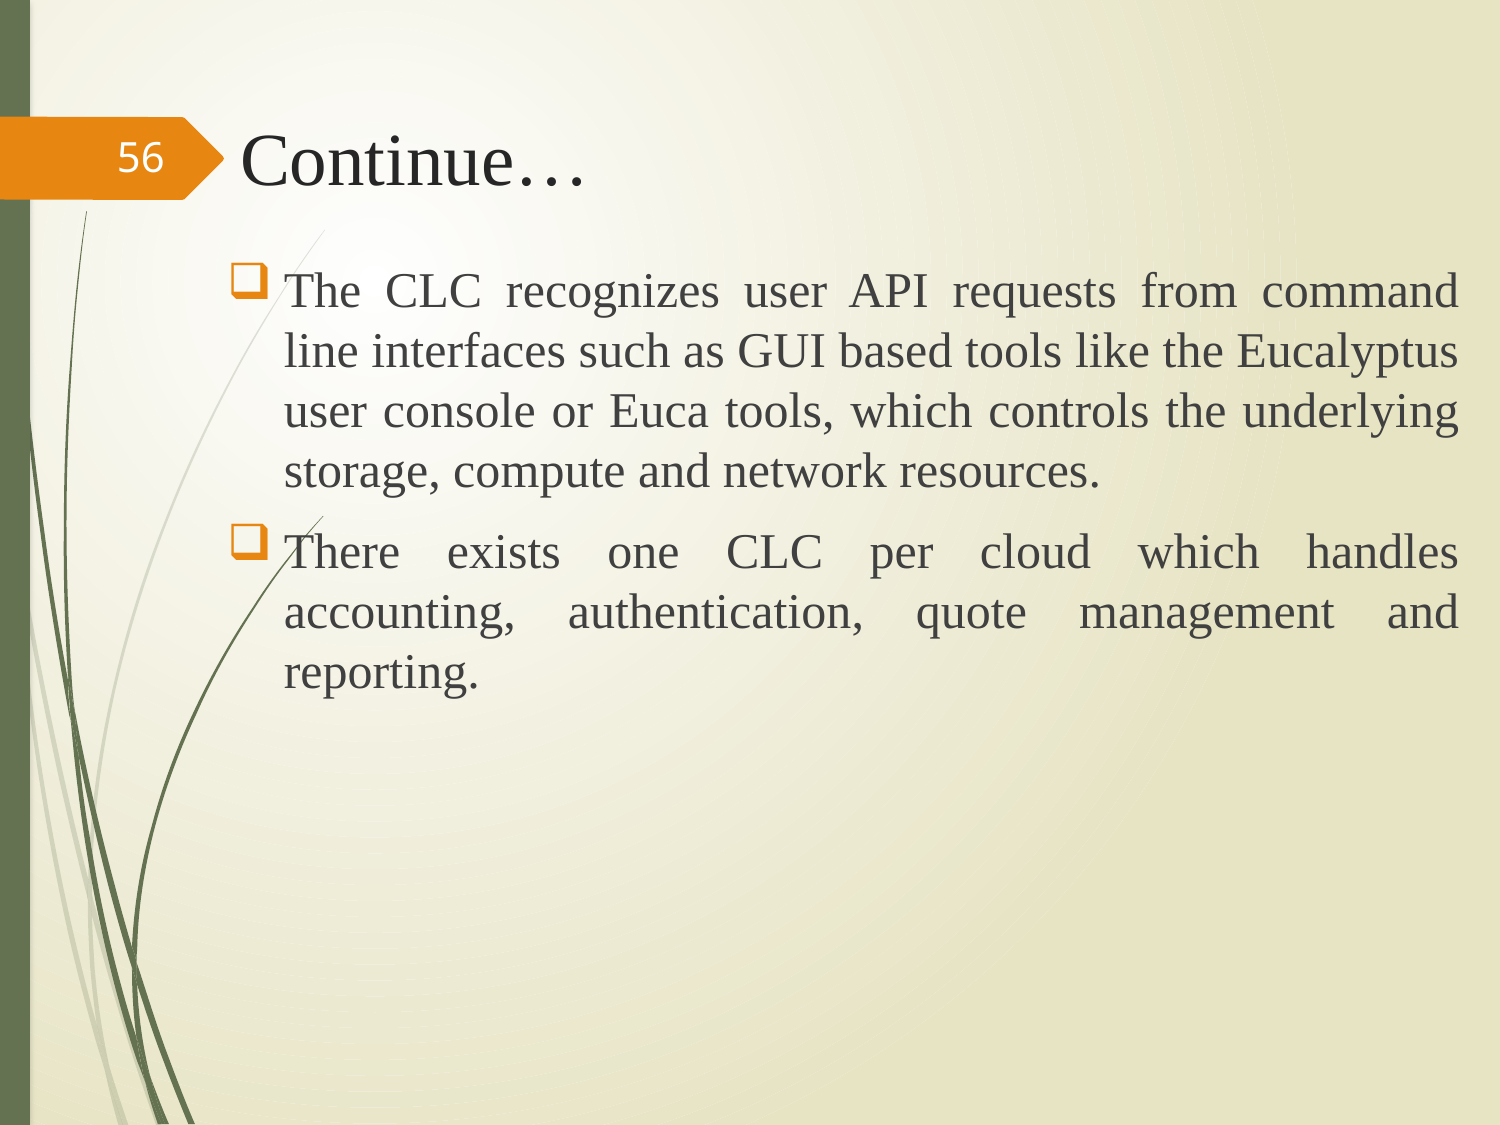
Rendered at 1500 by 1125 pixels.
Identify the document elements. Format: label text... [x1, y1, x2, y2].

title Continue… [225, 102, 1400, 249]
slide_number 56 [83, 129, 180, 190]
list The CLC recognizes user API requests from command line interfaces such as GUI based tools like the Eucalyptus user console or Euca tools, which controls the underlying storage, compute and network resources. There exists one CLC per cloud which handles accounting, authentication, quote management and reporting. [212, 249, 1475, 970]
